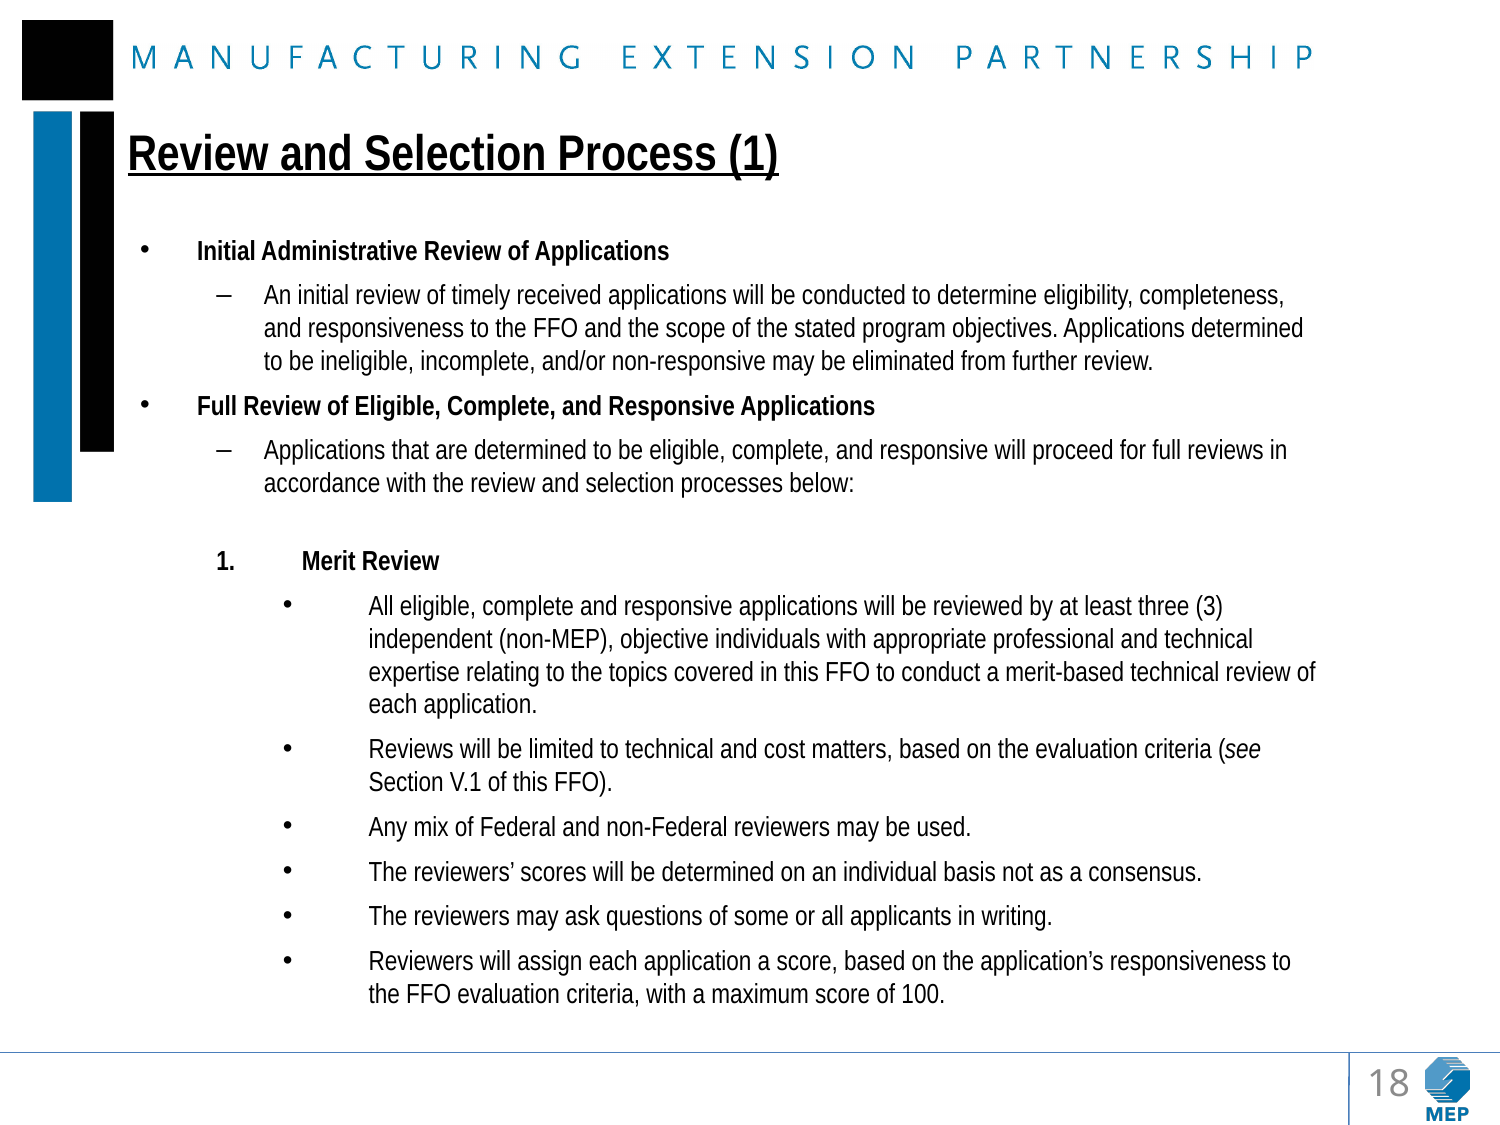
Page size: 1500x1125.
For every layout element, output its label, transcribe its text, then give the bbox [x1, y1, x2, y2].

picture [855, 48, 871, 66]
title Review and Selection Process (1) [112, 99, 1350, 200]
picture [1425, 1057, 1470, 1121]
list Initial Administrative Review of Applications An initial review of timely received applications will be conducted to determine eligibility, completeness, and responsiveness to the FFO and the scope of the stated program objectives. Applications determined to be ineligible, incomplete, and/or non-responsive may be eliminated from further review. Full Review of Eligible, Complete, and Responsive Applications Applications that are determined to be eligible, complete, and responsive will proceed for full reviews in accordance with the review and selection processes below: Merit Review All eligible, complete and responsive applications will be reviewed by at least three (3) independent (non-MEP), objective individuals with appropriate professional and technical expertise relating to the topics covered in this FFO to conduct a merit-based technical review of each application. Reviews will be limited to technical and cost matters, based on the evaluation criteria (see Section V.1 of this FFO). Any mix of Federal and non-Federal reviewers may be used. The reviewers’ scores will be determined on an individual basis not as a consensus. The reviewers may ask questions of some or all applicants in writing. Reviewers will assign each application a score, based on the application’s responsiveness to the FFO evaluation criteria, with a maximum score of 100. [125, 224, 1332, 1021]
slide_number 18 [1074, 1066, 1425, 1103]
picture [22, 20, 114, 502]
picture [129, 43, 1314, 70]
